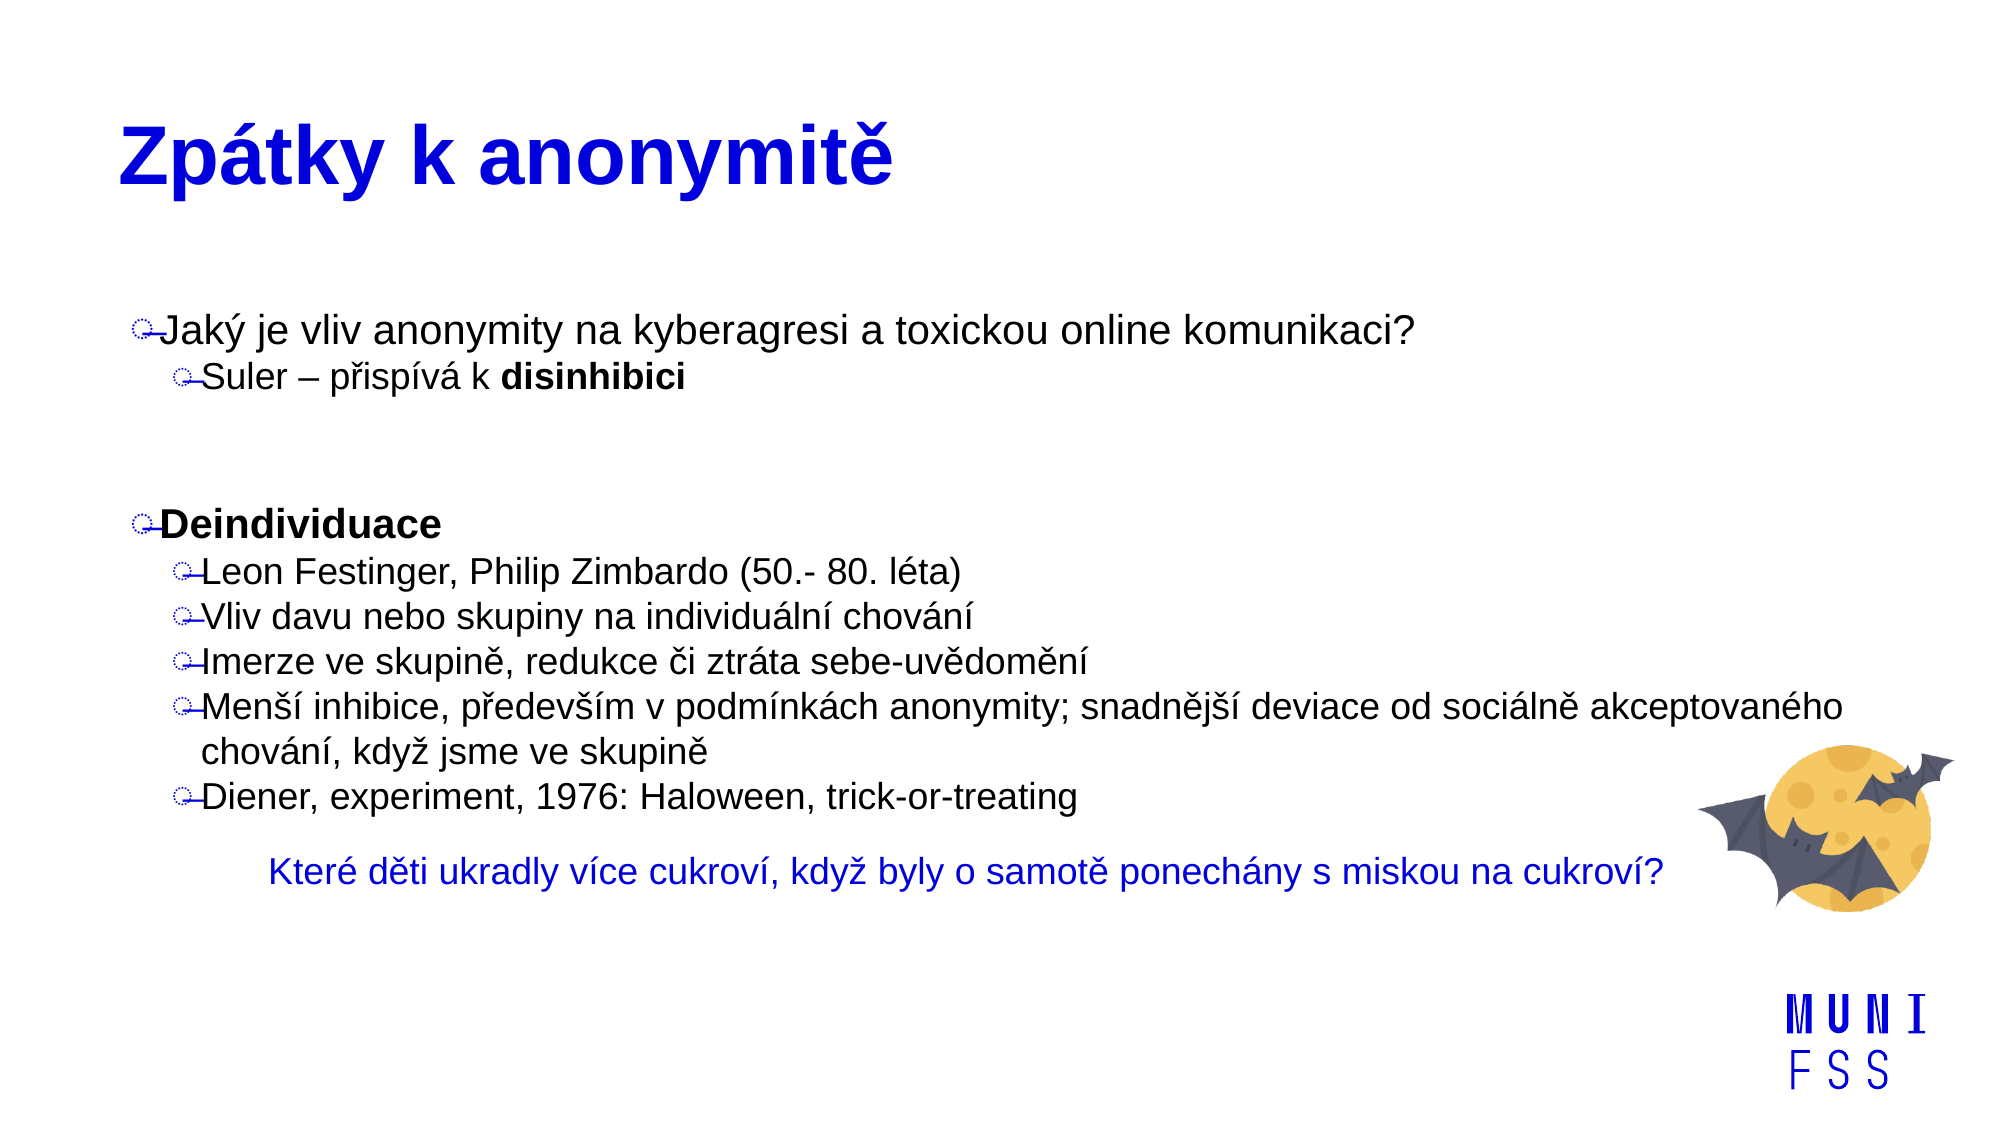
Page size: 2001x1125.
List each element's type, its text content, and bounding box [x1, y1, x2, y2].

list Jaký je vliv anonymity na kyberagresi a toxickou online komunikaci? Suler – přispívá k disinhibici Deindividuace Leon Festinger, Philip Zimbardo (50.- 80. léta) Vliv davu nebo skupiny na individuální chování Imerze ve skupině, redukce či ztráta sebe-uvědomění Menší inhibice, především v podmínkách anonymity; snadnější deviace od sociálně akceptovaného chování, když jsme ve skupině Diener, experiment, 1976: Haloween, trick-or-treating Které děti ukradly více cukroví, když byly o samotě ponechány s miskou na cukroví? [118, 277, 1883, 957]
title Zpátky k anonymitě [118, 118, 1883, 193]
picture [1697, 700, 1955, 957]
